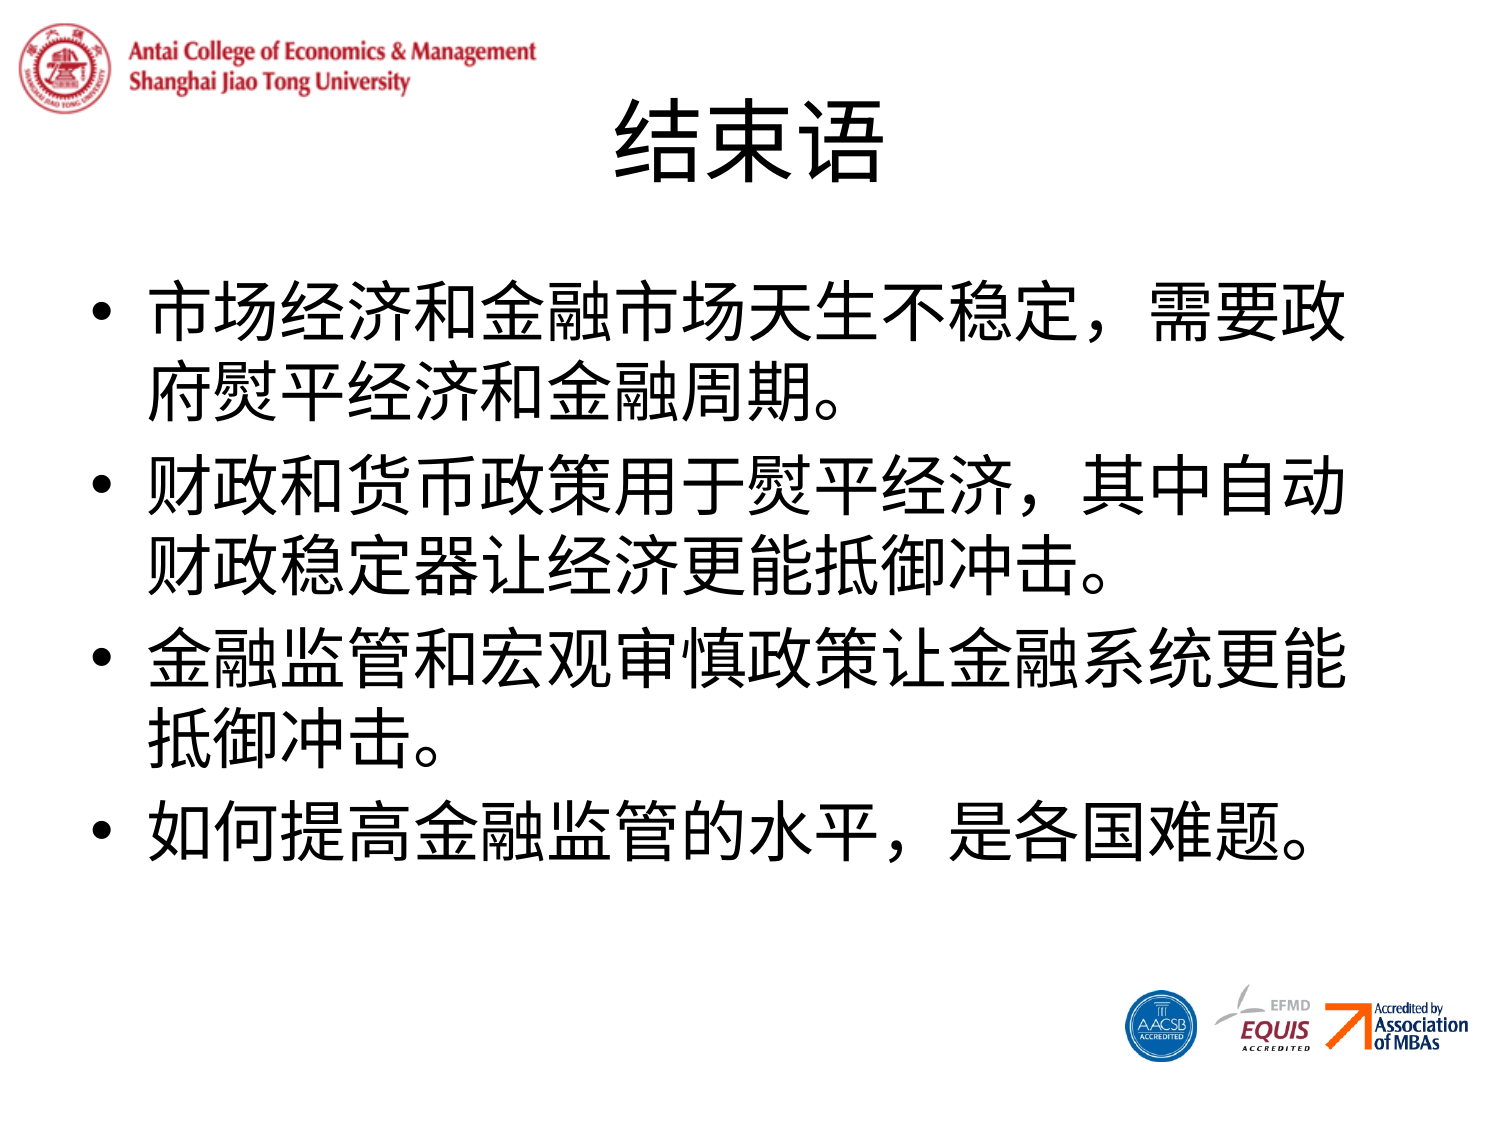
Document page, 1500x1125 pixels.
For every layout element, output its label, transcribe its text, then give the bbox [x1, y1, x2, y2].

list 市场经济和金融市场天生不稳定，需要政府熨平经济和金融周期。 财政和货币政策用于熨平经济，其中自动财政稳定器让经济更能抵御冲击。 金融监管和宏观审慎政策让金融系统更能抵御冲击。 如何提高金融监管的水平，是各国难题。 [75, 262, 1425, 1005]
picture [1325, 1002, 1468, 1050]
picture [2, 19, 548, 119]
picture [1214, 1005, 1310, 1051]
picture [1125, 1005, 1197, 1062]
title 结束语 [75, 45, 1425, 233]
